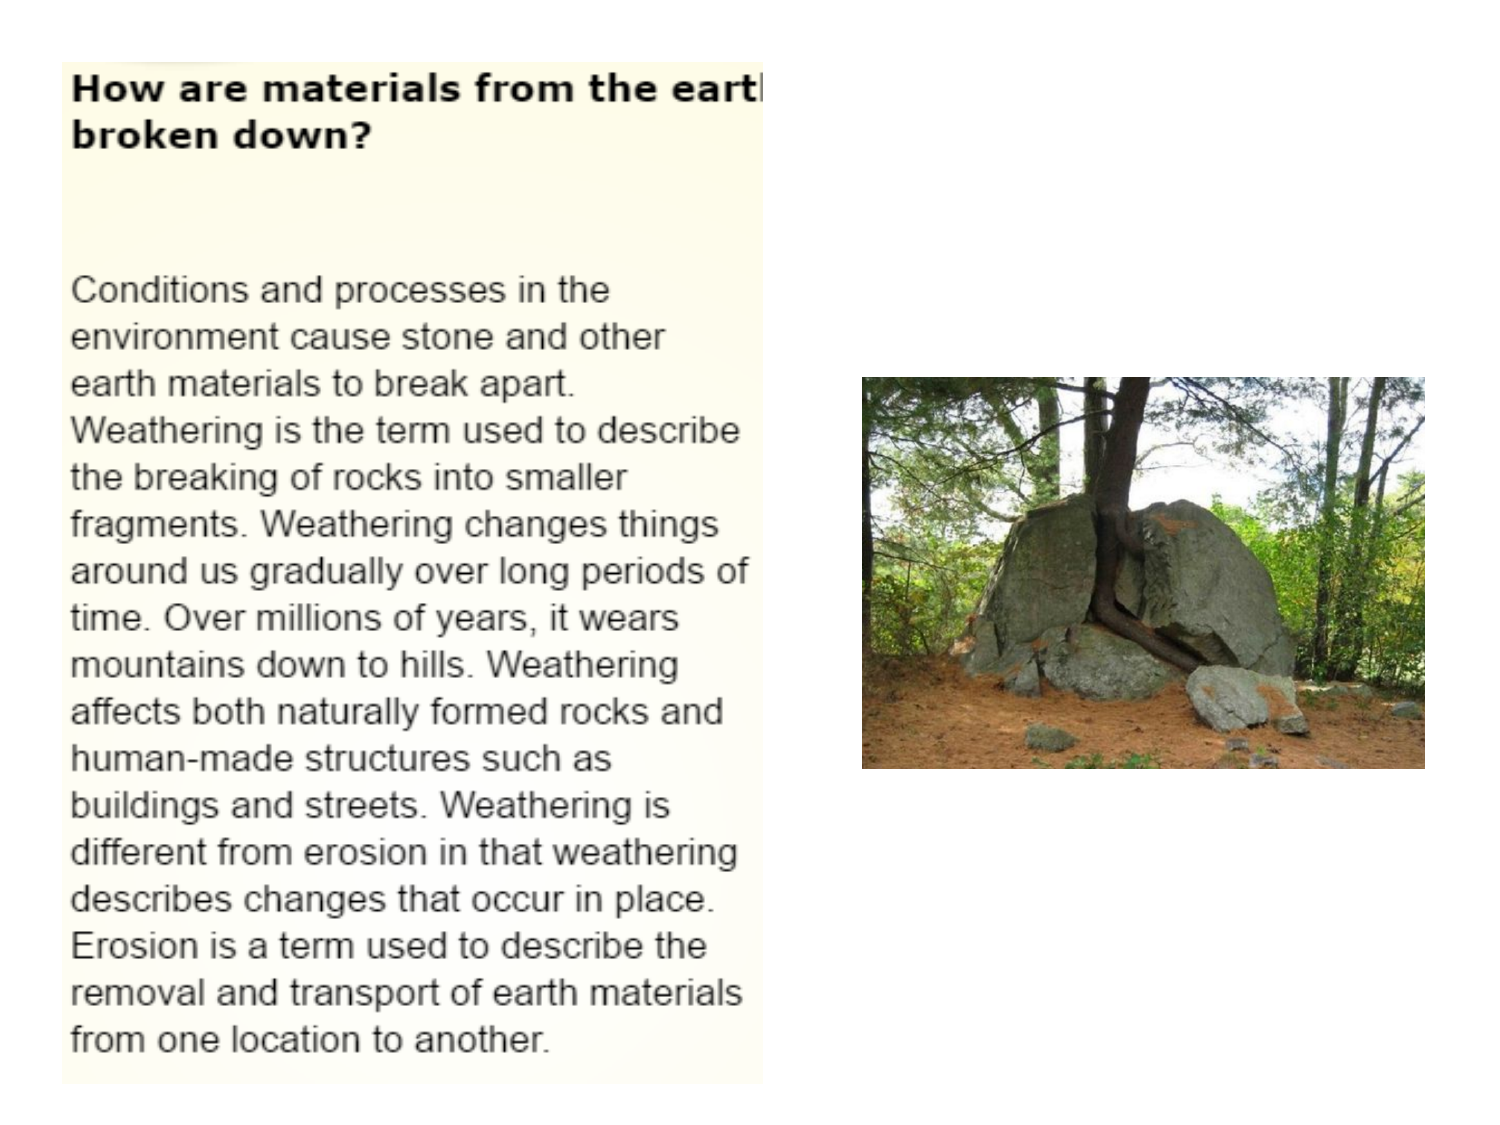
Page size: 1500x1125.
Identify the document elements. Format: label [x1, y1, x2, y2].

picture [862, 376, 1426, 769]
picture [62, 62, 763, 1084]
